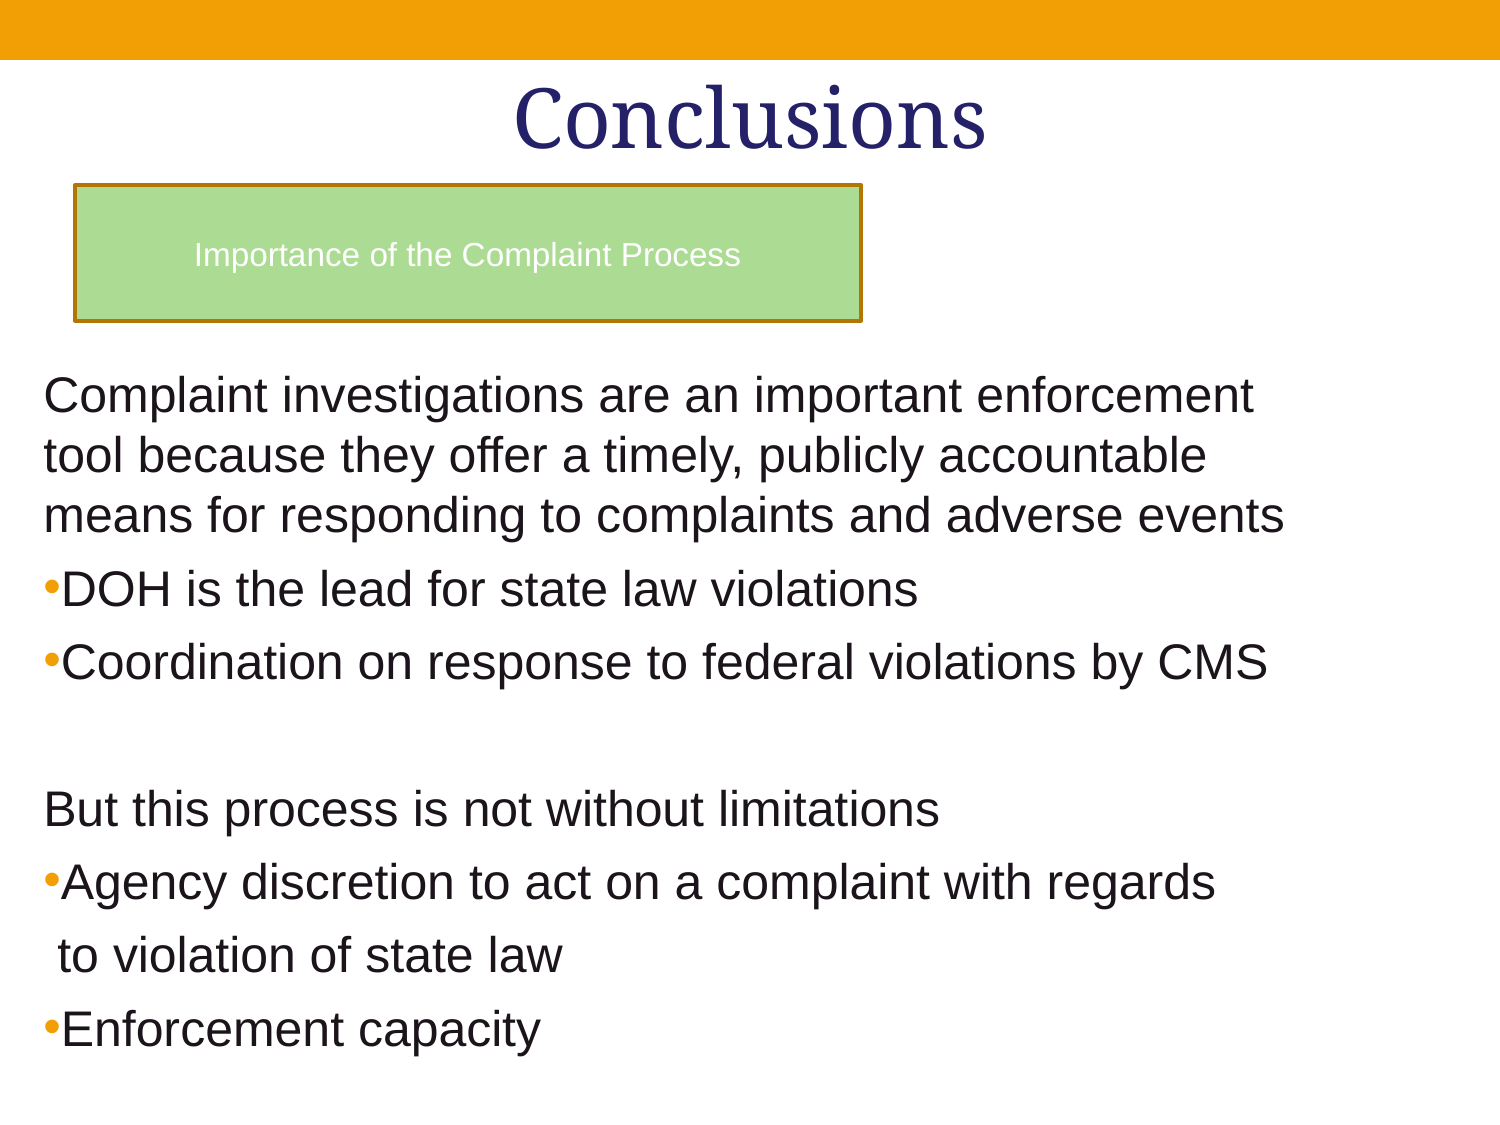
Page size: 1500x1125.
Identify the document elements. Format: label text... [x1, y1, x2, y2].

text_box Importance of the Complaint Process [73, 183, 863, 323]
list Complaint investigations are an important enforcement tool because they offer a timely, publicly accountable means for responding to complaints and adverse events DOH is the lead for state law violations Coordination on response to federal violations by CMS But this process is not without limitations Agency discretion to act on a complaint with regards to violation of state law Enforcement capacity [0, 347, 1350, 1125]
title Conclusions [75, 33, 1425, 197]
